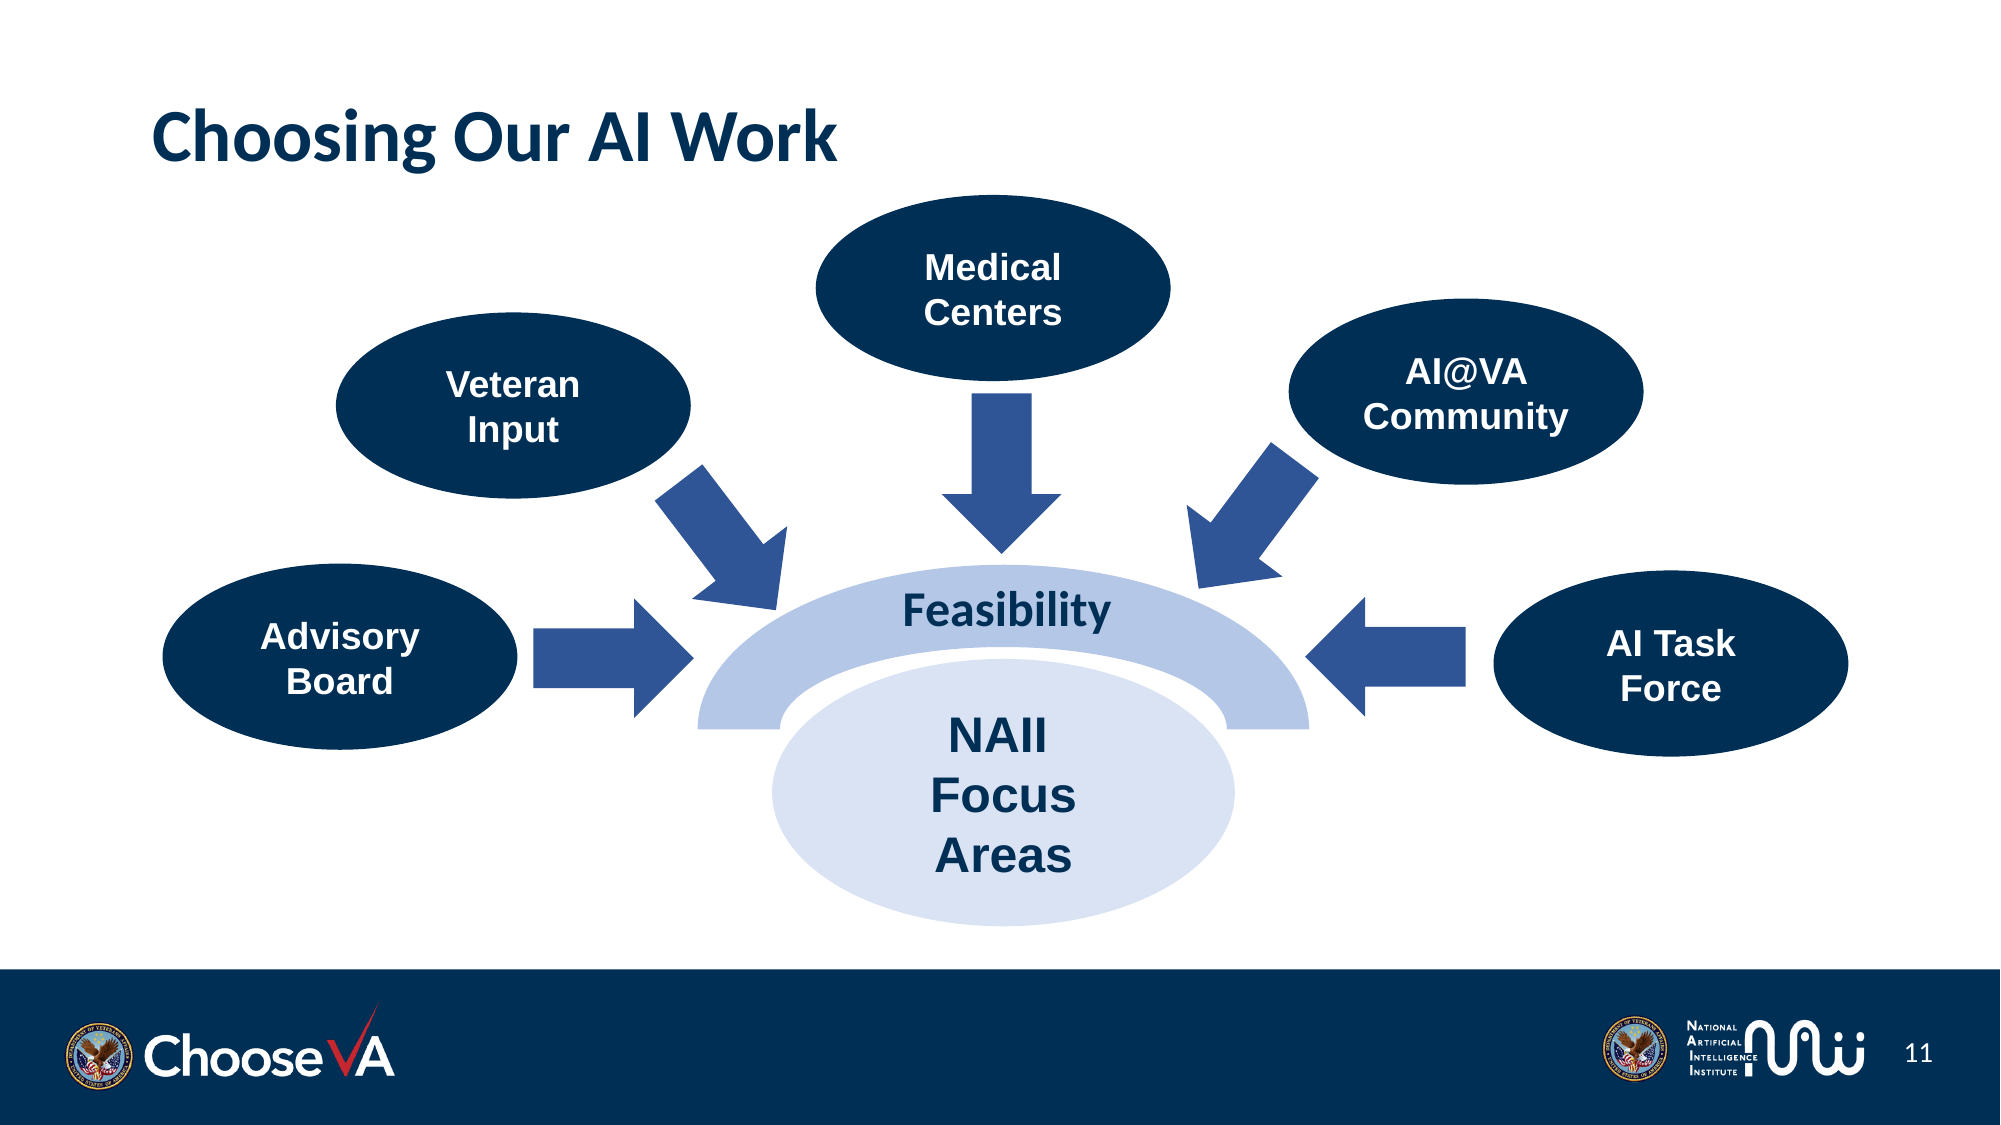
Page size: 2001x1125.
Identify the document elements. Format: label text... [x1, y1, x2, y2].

title Choosing Our AI Work [137, 89, 1559, 213]
text_box [941, 393, 1062, 555]
text_box AI Task Force [1493, 570, 1849, 757]
text_box AI@VA Community [1288, 298, 1644, 485]
text_box Feasibility [887, 569, 1127, 645]
text_box NAII Focus Areas [772, 658, 1235, 927]
text_box [696, 576, 1311, 731]
text_box Medical Centers [815, 194, 1171, 382]
picture [64, 1001, 395, 1091]
text_box Advisory Board [162, 563, 518, 750]
text_box [1305, 596, 1466, 717]
text_box [533, 598, 694, 719]
text_box Veteran Input [335, 312, 691, 499]
text_box [654, 464, 788, 611]
picture [1601, 1014, 1865, 1083]
text_box [1186, 442, 1319, 589]
text_box [926, 563, 1081, 569]
